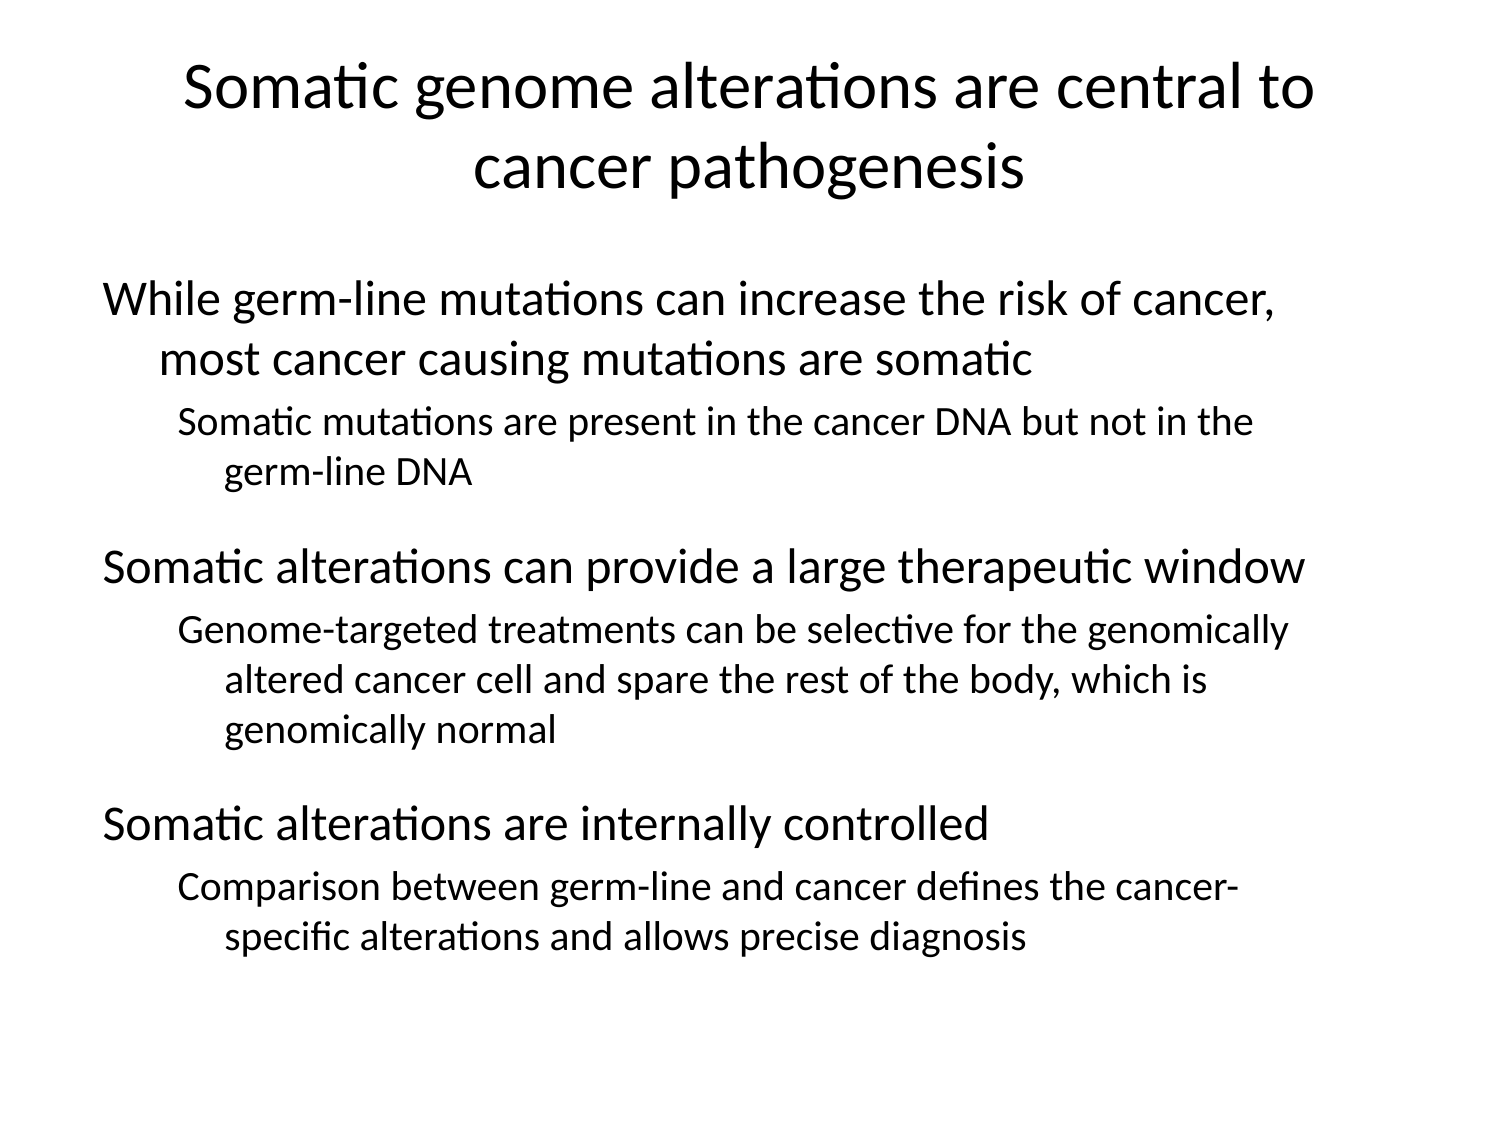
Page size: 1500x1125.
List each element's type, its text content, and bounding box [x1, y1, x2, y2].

title Somatic genome alterations are central to cancer pathogenesis [75, 28, 1425, 217]
list While germ-line mutations can increase the risk of cancer, most cancer causing mutations are somatic Somatic mutations are present in the cancer DNA but not in the germ-line DNA Somatic alterations can provide a large therapeutic window Genome-targeted treatments can be selective for the genomically altered cancer cell and spare the rest of the body, which is genomically normal Somatic alterations are internally controlled Comparison between germ-line and cancer defines the cancer-specific alterations and allows precise diagnosis [87, 258, 1363, 1071]
